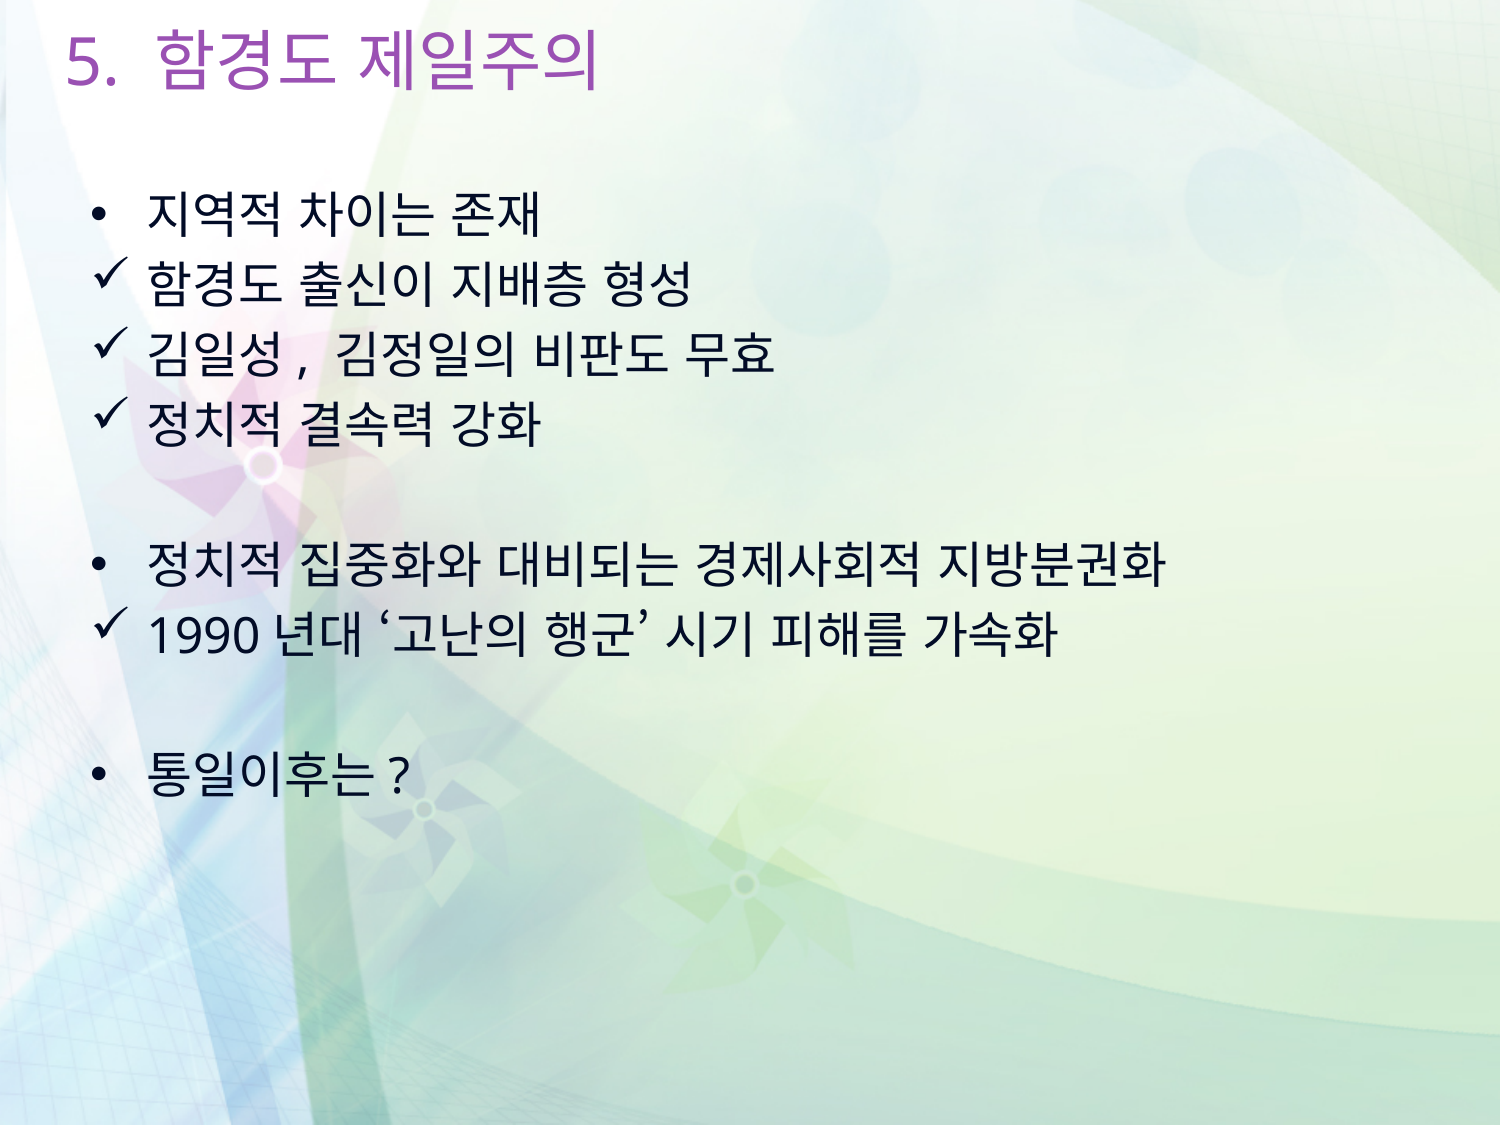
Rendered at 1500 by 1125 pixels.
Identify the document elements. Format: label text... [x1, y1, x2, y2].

list 지역적 차이는 존재 함경도 출신이 지배층 형성 김일성, 김정일의 비판도 무효 정치적 결속력 강화 정치적 집중화와 대비되는 경제사회적 지방분권화 1990년대 ‘고난의 행군’ 시기 피해를 가속화 통일이후는? [75, 175, 1425, 1005]
title 5. 함경도 제일주의 [49, 0, 1400, 118]
picture [0, 0, 1500, 1125]
